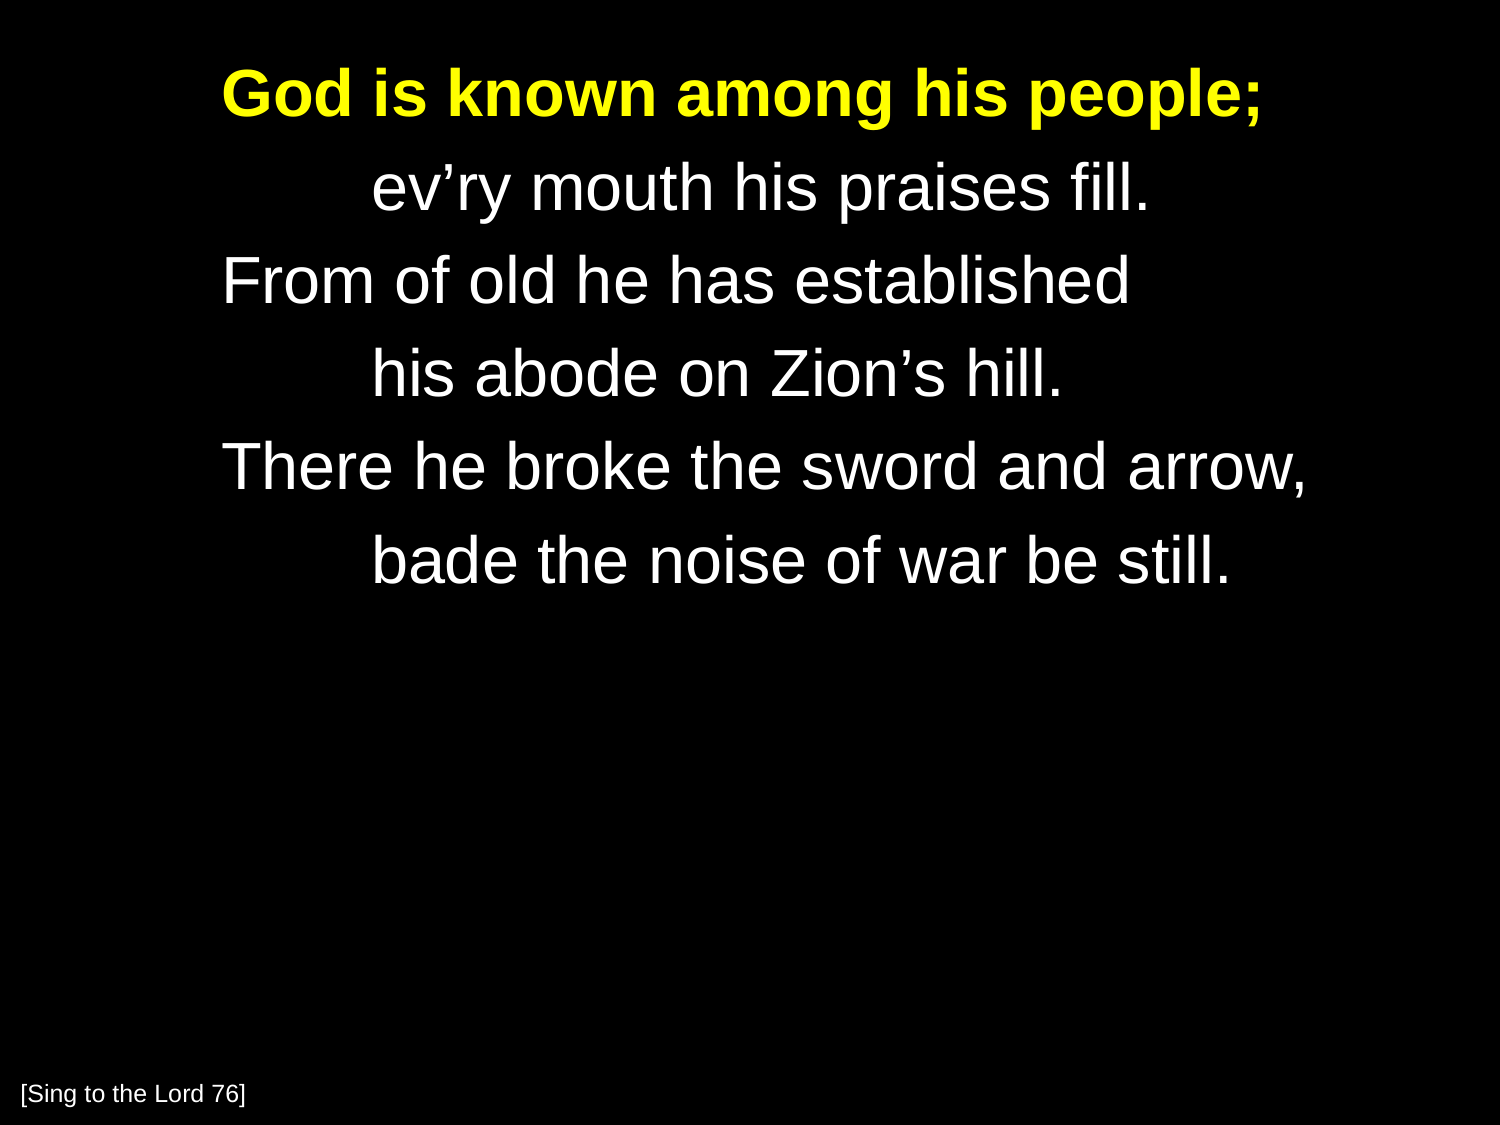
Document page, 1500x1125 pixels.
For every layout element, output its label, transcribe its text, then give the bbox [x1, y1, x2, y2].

text_box [Sing to the Lord 76] [5, 1070, 526, 1115]
list God is known among his people; ev’ry mouth his praises fill. From of old he has established his abode on Zion’s hill. There he broke the sword and arrow, bade the noise of war be still. [0, 42, 1500, 1047]
